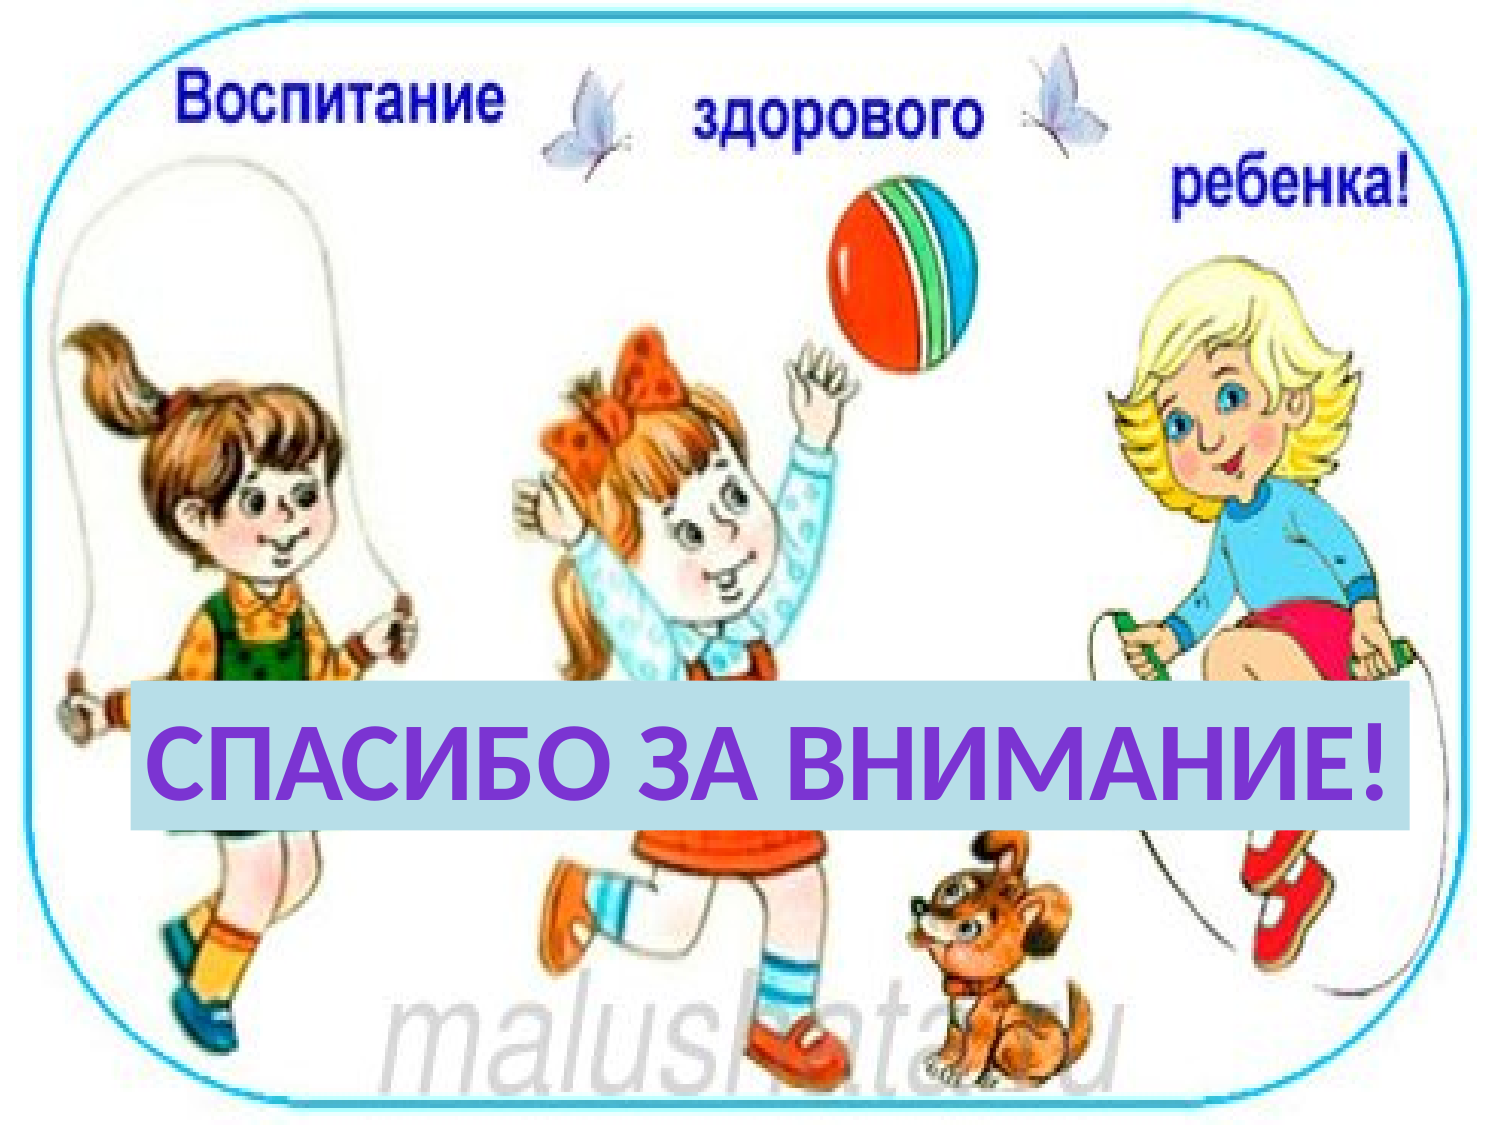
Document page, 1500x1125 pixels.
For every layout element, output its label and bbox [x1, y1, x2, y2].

list [17, 0, 1477, 1125]
